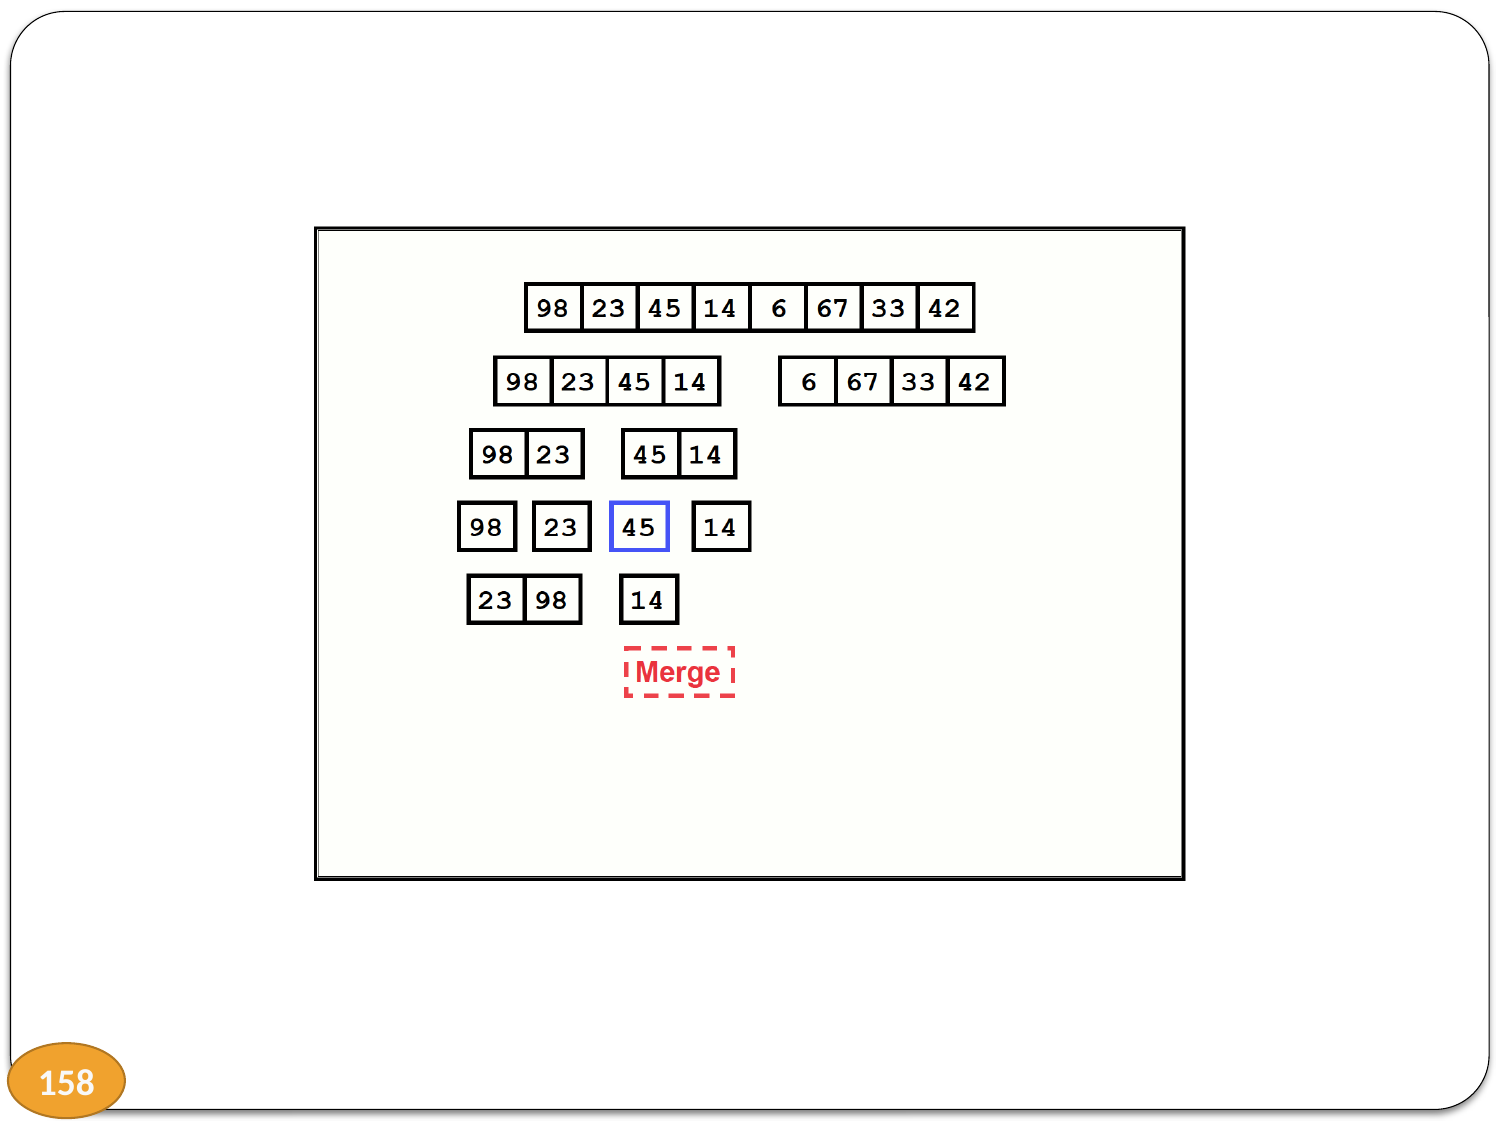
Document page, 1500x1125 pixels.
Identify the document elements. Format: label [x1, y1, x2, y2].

list [310, 221, 1190, 888]
